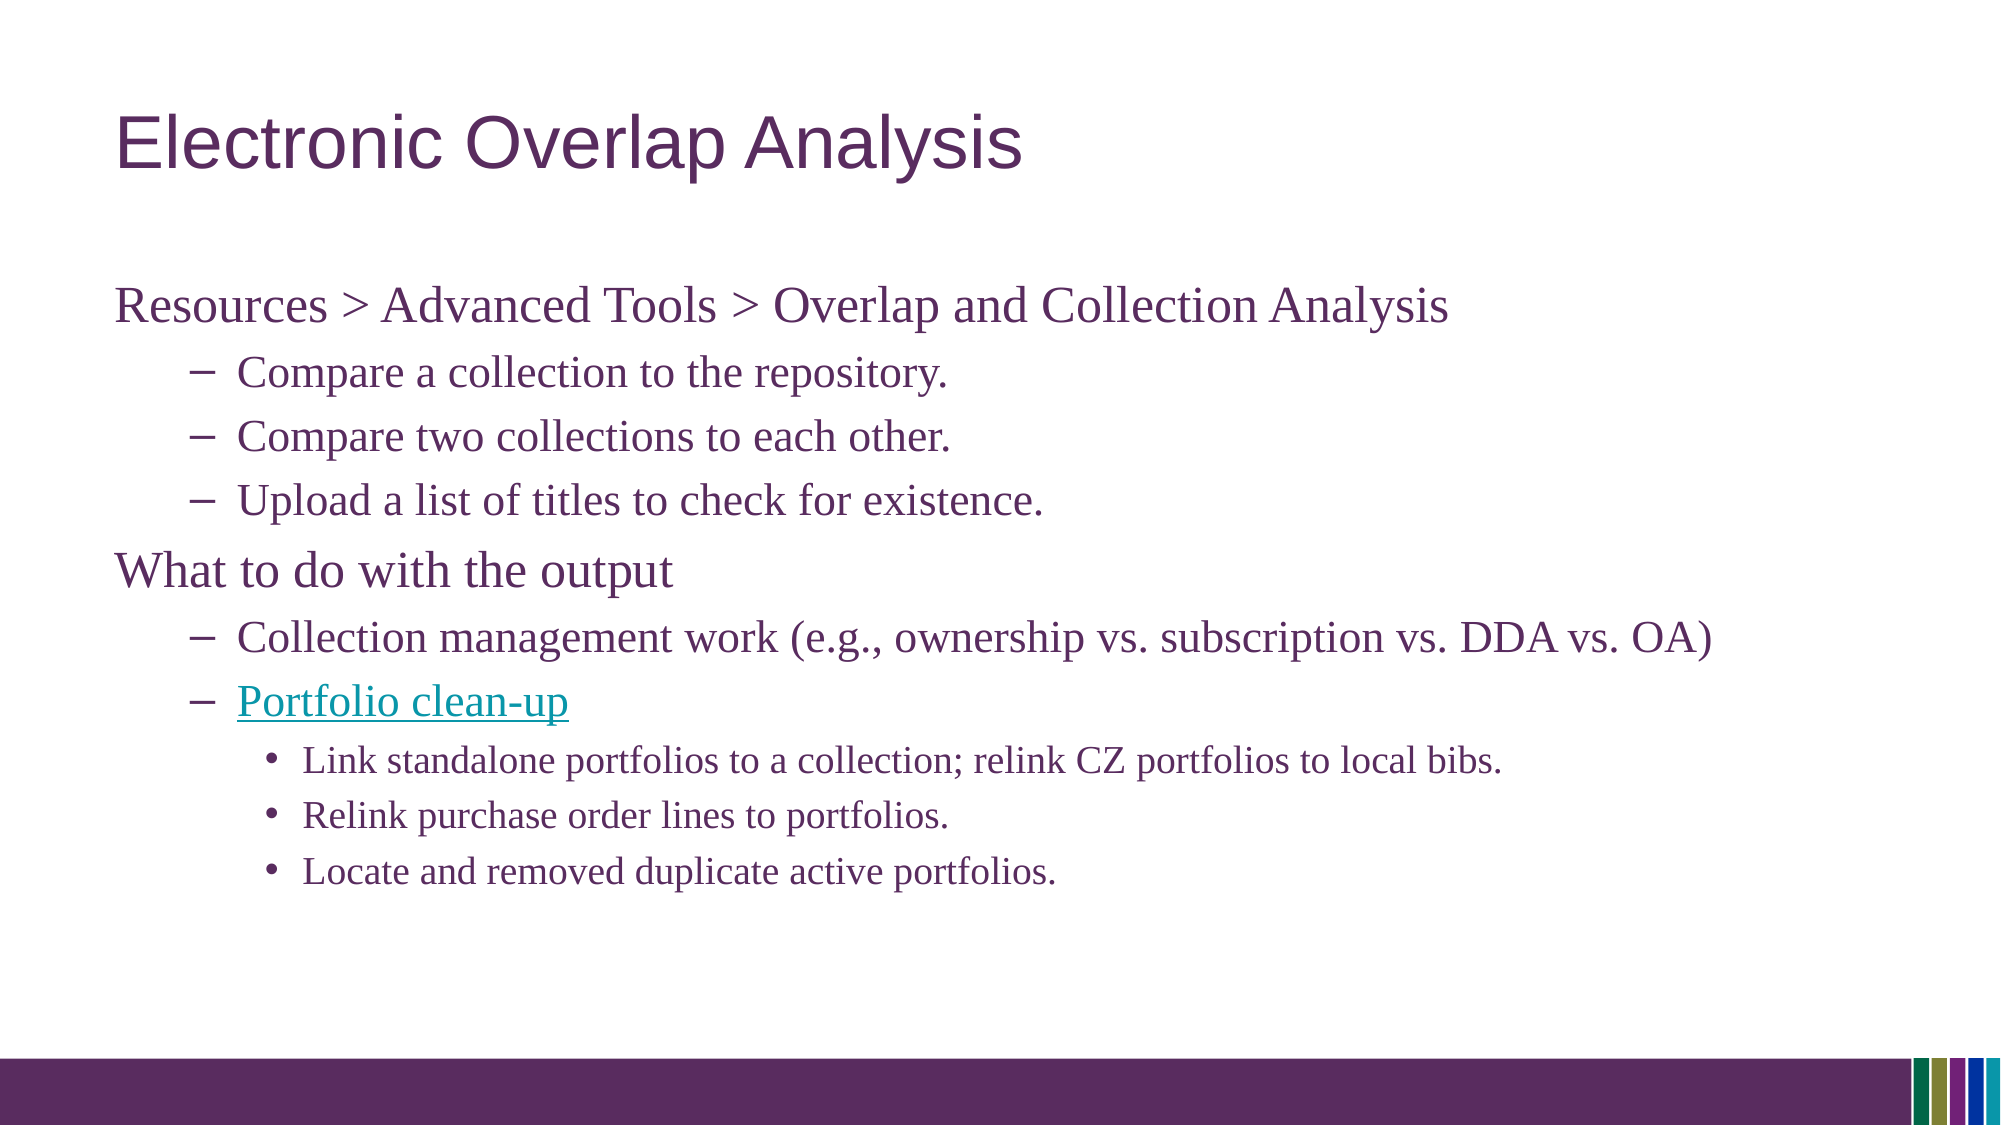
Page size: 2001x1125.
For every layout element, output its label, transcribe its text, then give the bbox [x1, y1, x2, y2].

title Electronic Overlap Analysis [99, 45, 1900, 233]
list Resources > Advanced Tools > Overlap and Collection Analysis Compare a collection to the repository. Compare two collections to each other. Upload a list of titles to check for existence. What to do with the output Collection management work (e.g., ownership vs. subscription vs. DDA vs. OA) Portfolio clean-up Link standalone portfolios to a collection; relink CZ portfolios to local bibs. Relink purchase order lines to portfolios. Locate and removed duplicate active portfolios. [99, 262, 1900, 1005]
